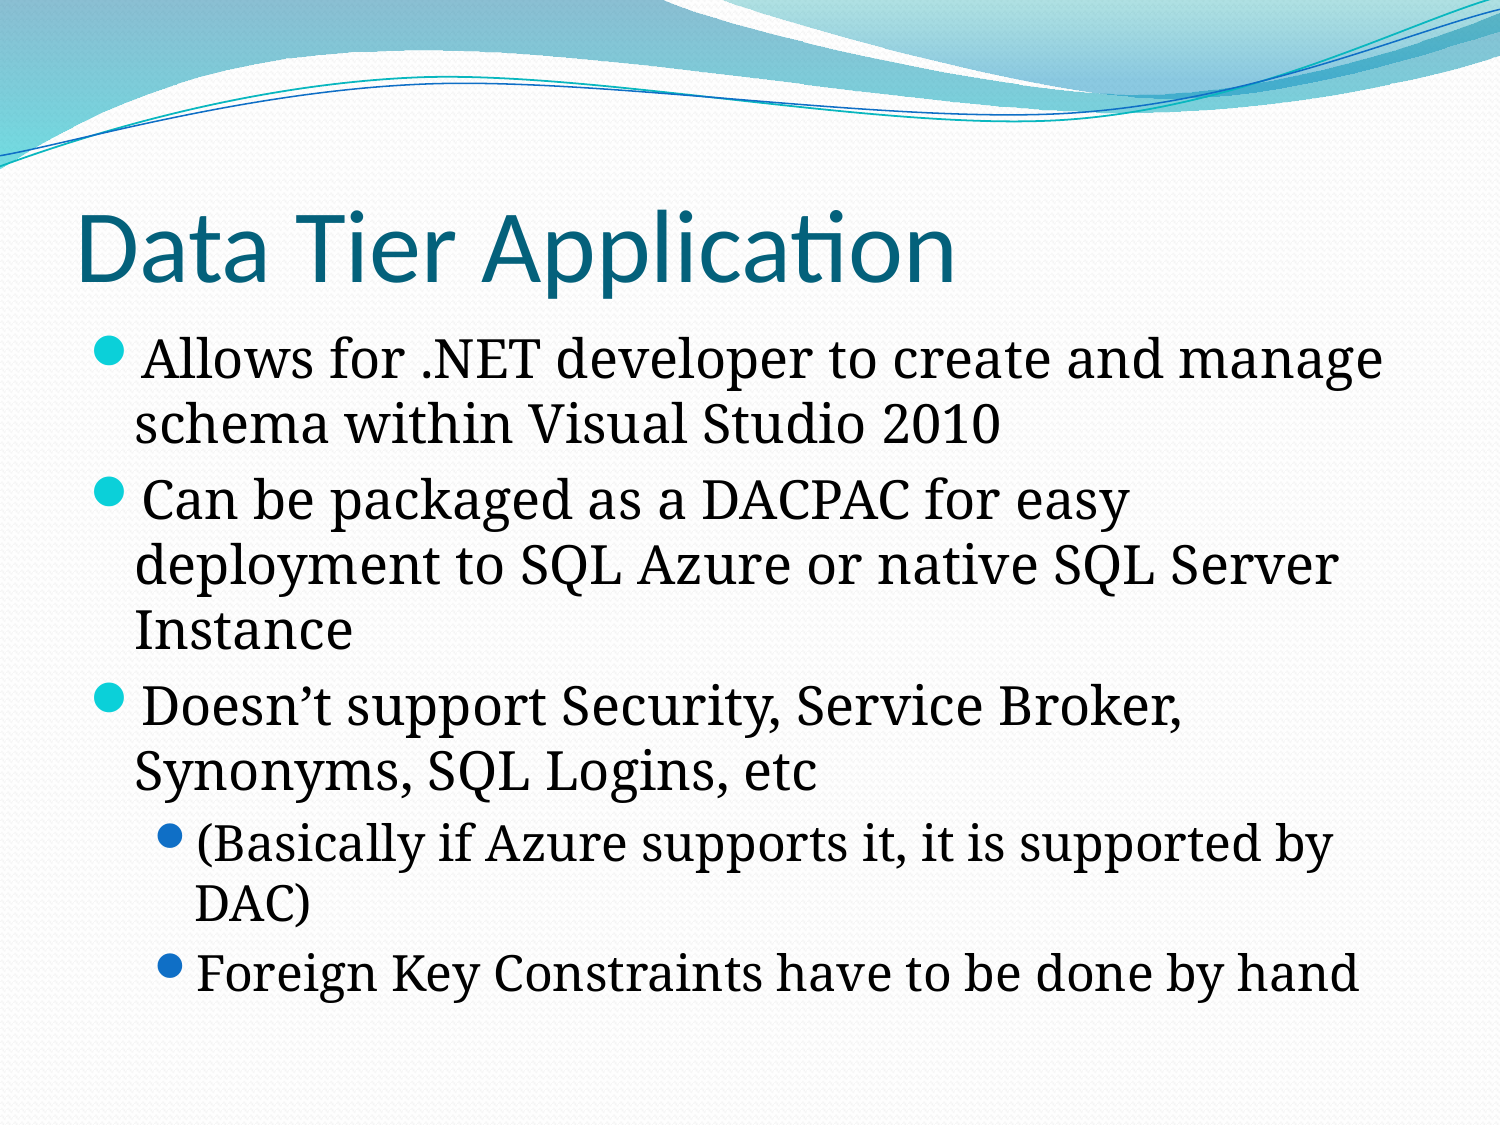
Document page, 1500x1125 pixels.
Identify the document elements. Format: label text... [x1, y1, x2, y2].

list Allows for .NET developer to create and manage schema within Visual Studio 2010 Can be packaged as a DACPAC for easy deployment to SQL Azure or native SQL Server Instance Doesn’t support Security, Service Broker, Synonyms, SQL Logins, etc (Basically if Azure supports it, it is supported by DAC) Foreign Key Constraints have to be done by hand [75, 317, 1425, 1038]
title Data Tier Application [75, 115, 1425, 303]
